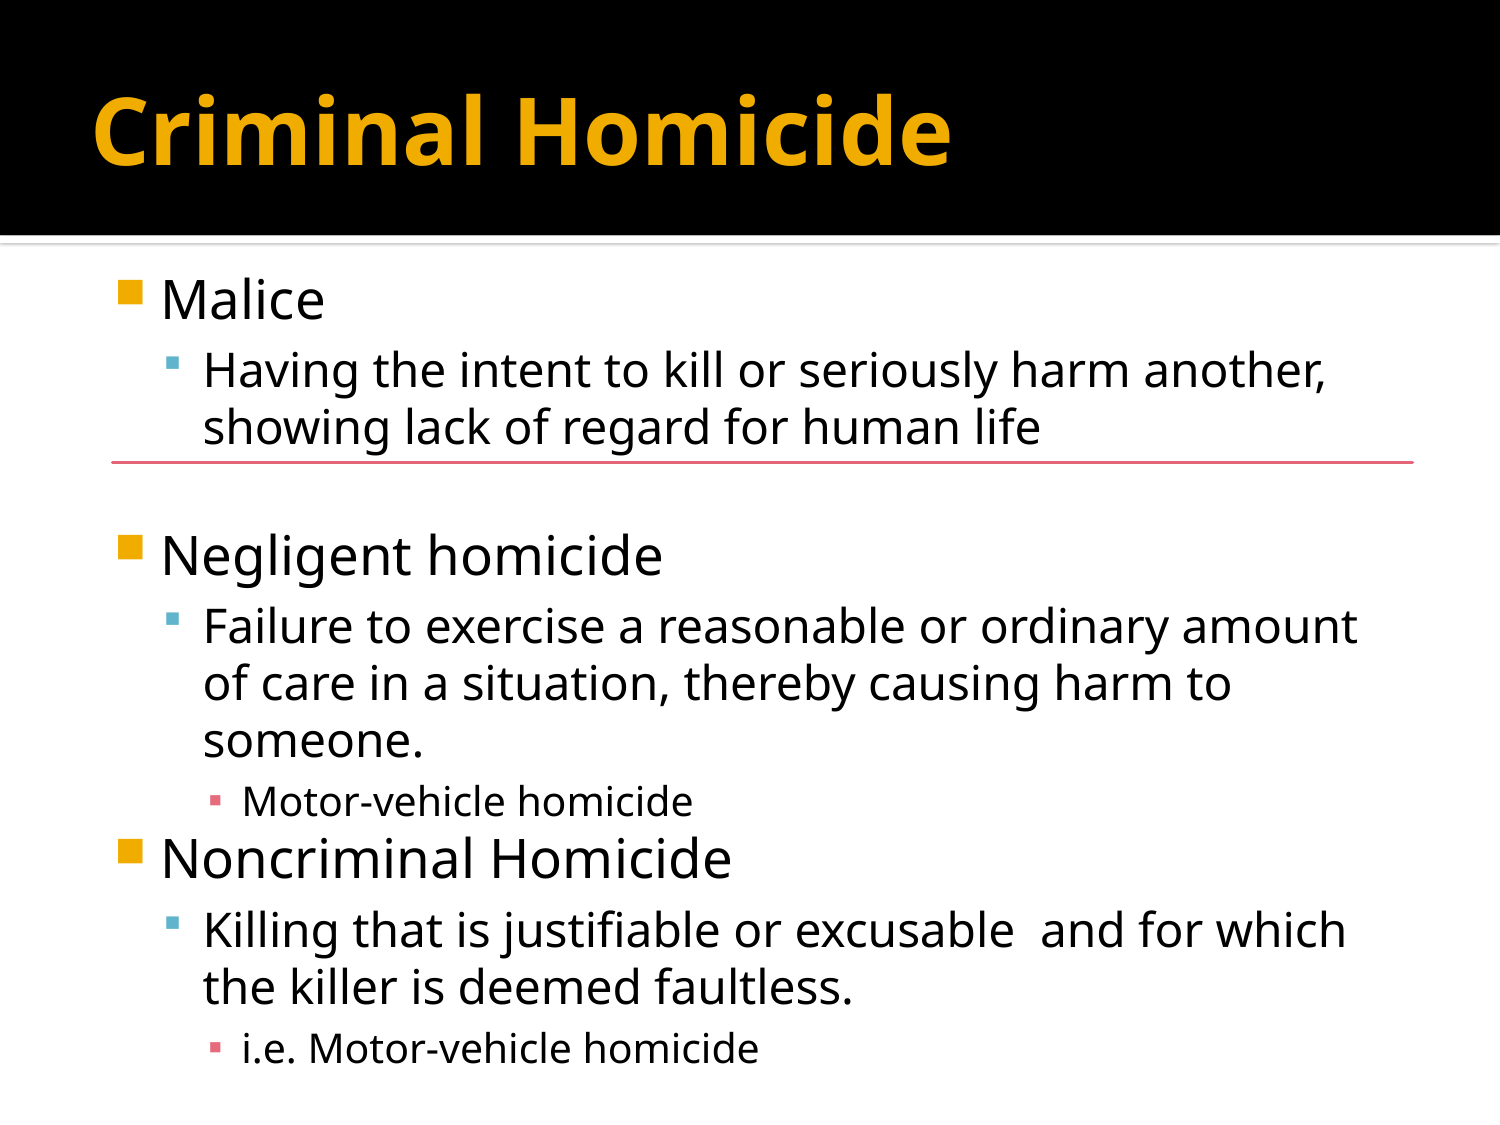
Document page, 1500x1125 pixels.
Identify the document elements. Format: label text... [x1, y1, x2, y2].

title Criminal Homicide [75, 25, 1425, 231]
list Malice Having the intent to kill or seriously harm another, showing lack of regard for human life Negligent homicide Failure to exercise a reasonable or ordinary amount of care in a situation, thereby causing harm to someone. Motor-vehicle homicide Noncriminal Homicide Killing that is justifiable or excusable and for which the killer is deemed faultless. i.e. Motor-vehicle homicide [87, 249, 1413, 1088]
